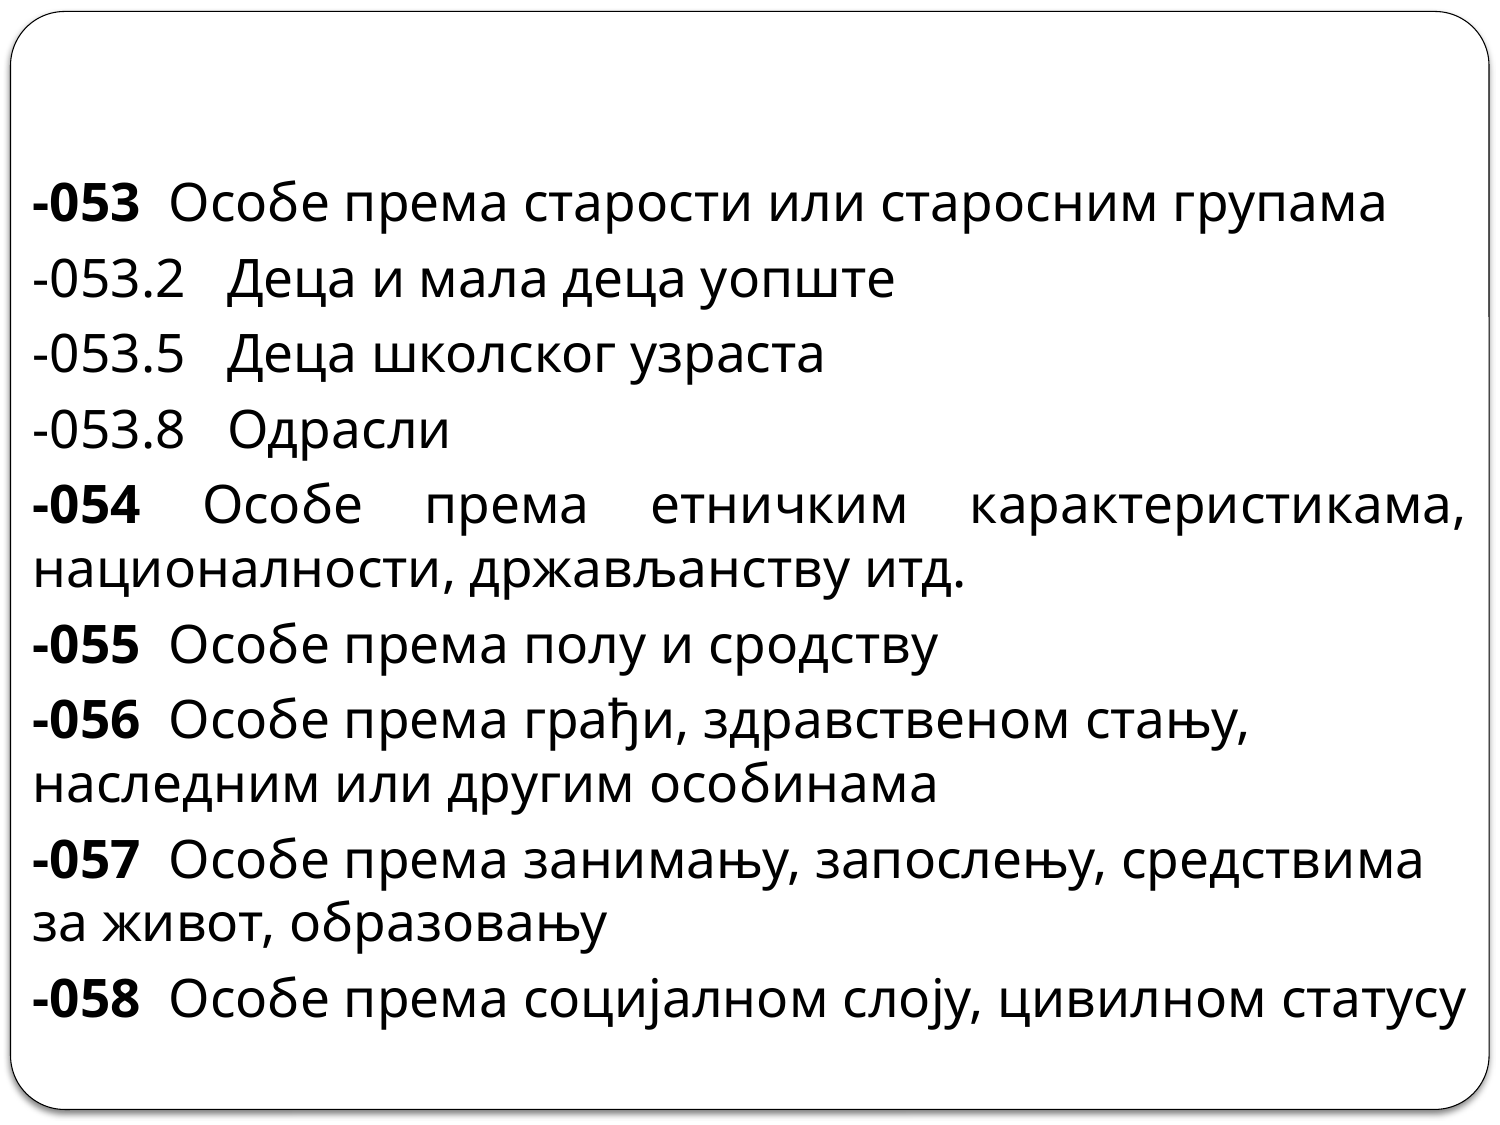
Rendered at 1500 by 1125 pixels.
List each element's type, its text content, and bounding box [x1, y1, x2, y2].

list -053 Особе према старости или старосним групама -053.2 Деца и мала деца уопште -053.5 Деца школског узраста -053.8 Одрасли -054 Особе према етничким карактеристикама, националности, држављанству итд. -055 Особе према полу и сродству -056 Особе према грађи, здравственом стању, наследним или другим особинама -057 Особе према занимању, запослењу, средствима за живот, образовању -058 Особе према социјалном слоју, цивилном статусу [17, 160, 1483, 1083]
